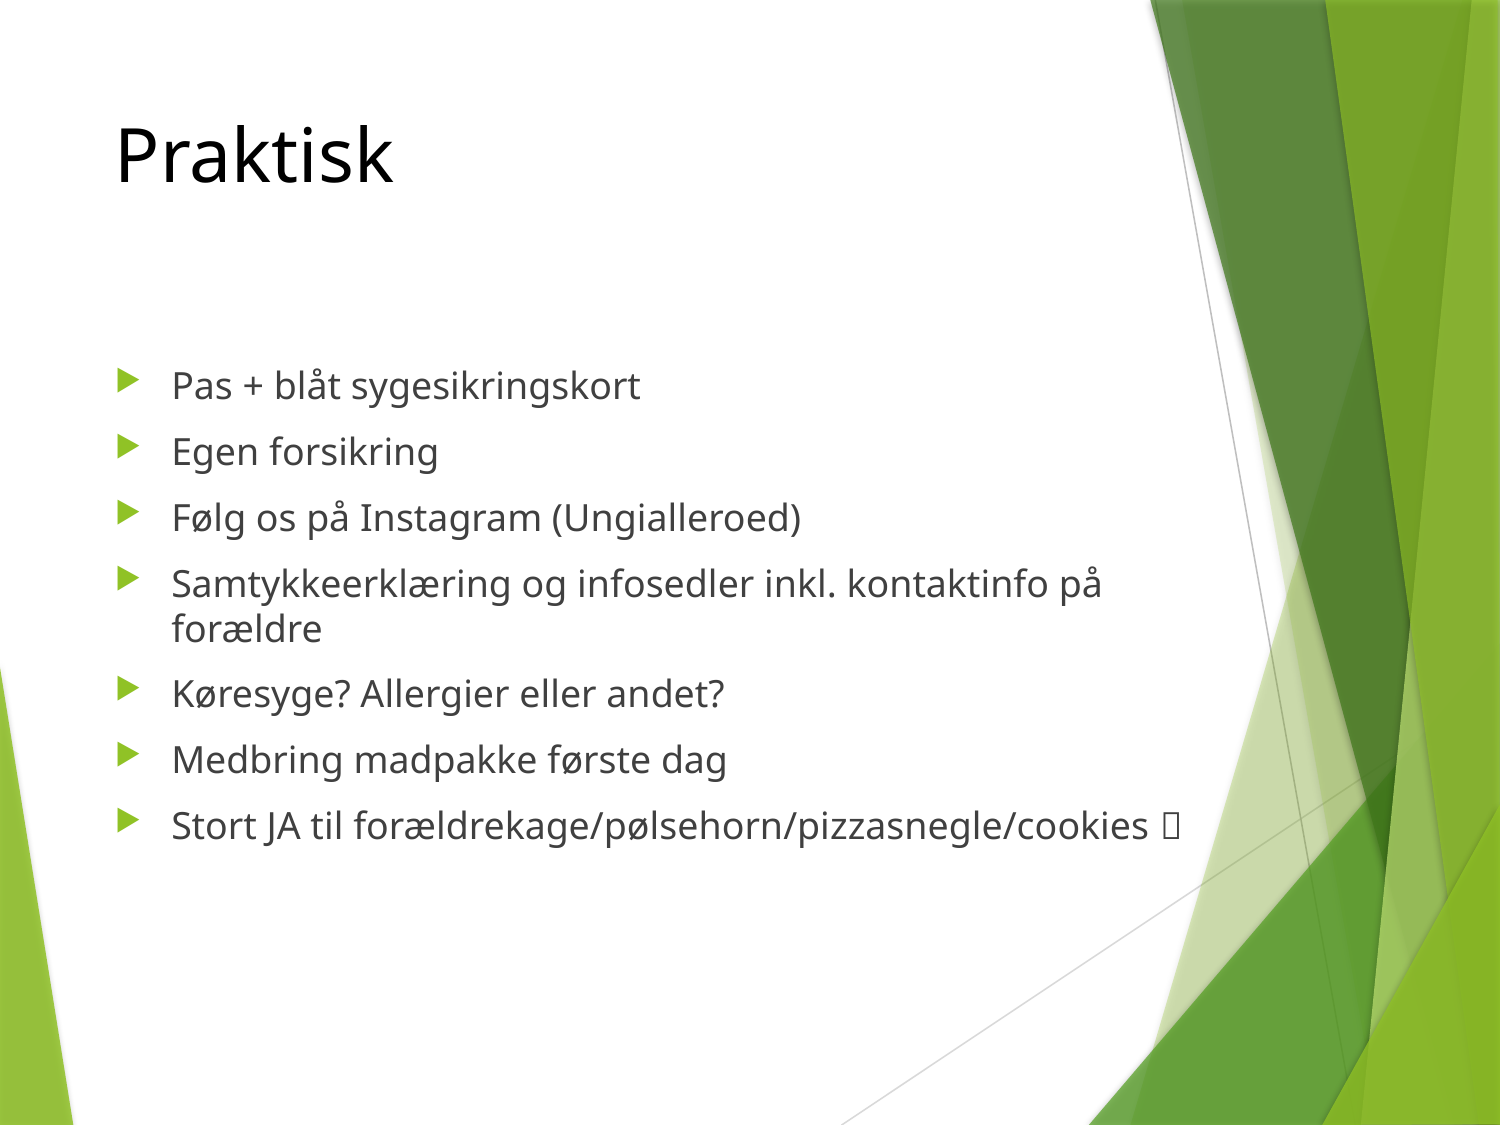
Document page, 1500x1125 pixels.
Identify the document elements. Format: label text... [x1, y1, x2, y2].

title Praktisk [99, 99, 1142, 317]
list Pas + blåt sygesikringskort Egen forsikring Følg os på Instagram (Ungialleroed) Samtykkeerklæring og infosedler inkl. kontaktinfo på forældre Køresyge? Allergier eller andet? Medbring madpakke første dag Stort JA til forældrekage/pølsehorn/pizzasnegle/cookies  [99, 354, 1211, 992]
